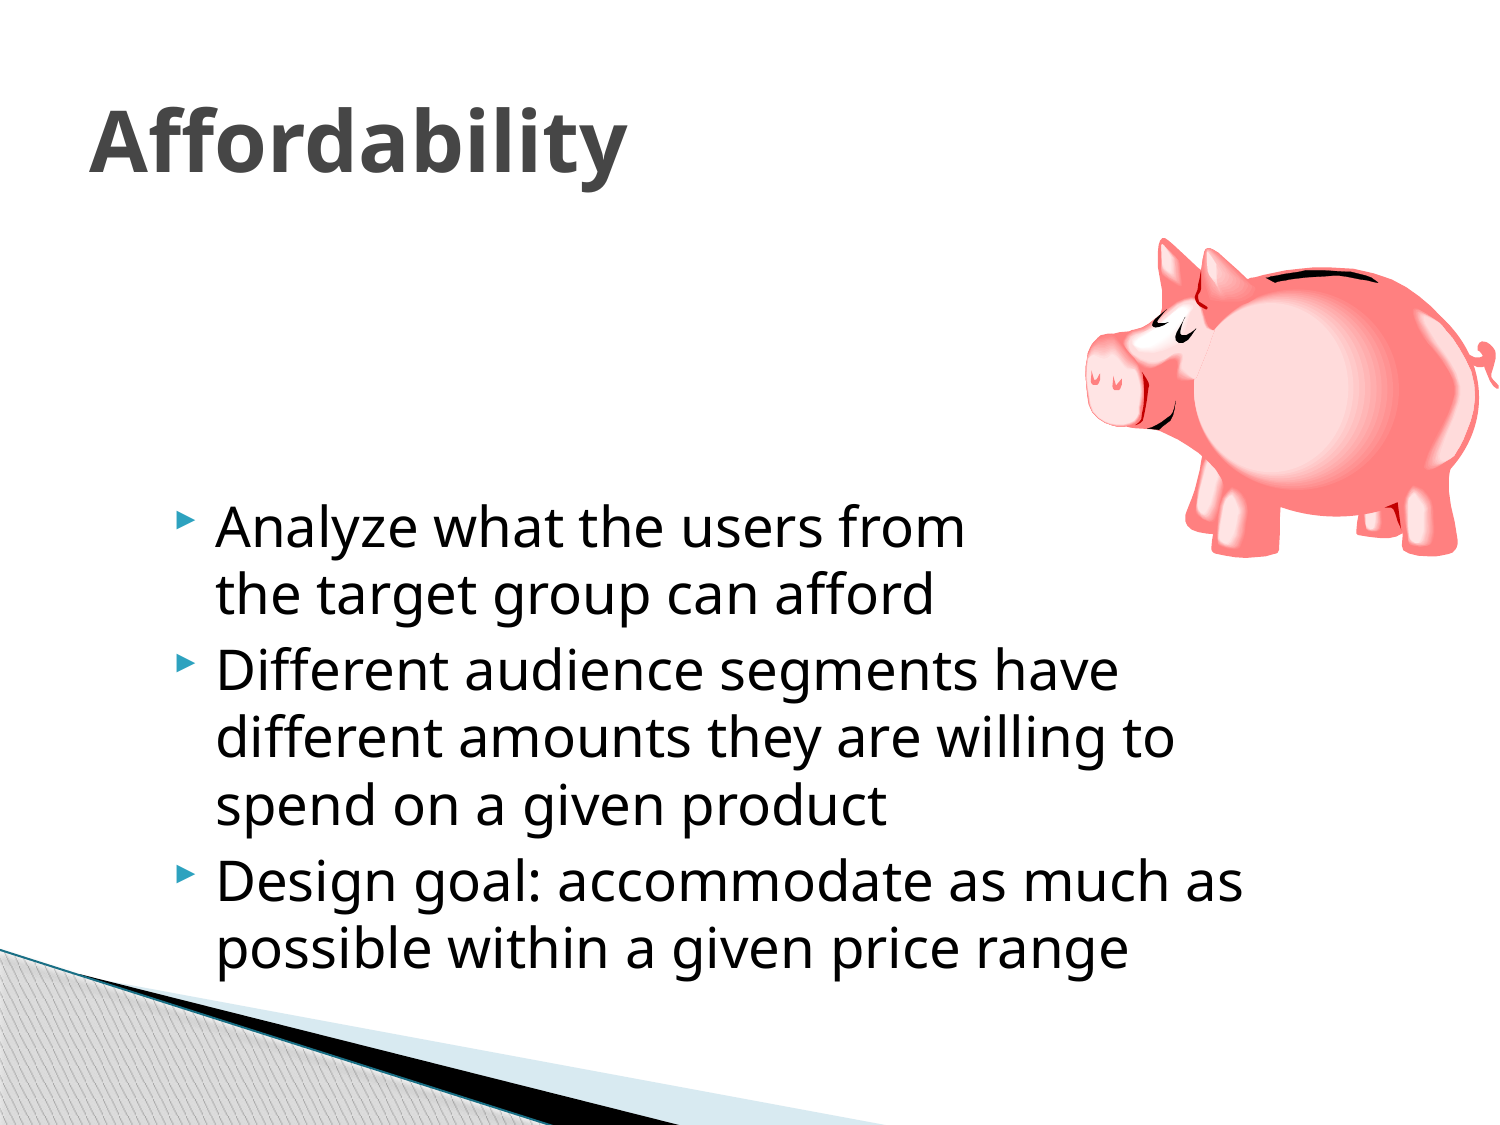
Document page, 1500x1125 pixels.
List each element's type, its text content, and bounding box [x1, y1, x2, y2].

list Analyze what the users from the target group can afford Different audience segments have different amounts they are willing to spend on a given product Design goal: accommodate as much as possible within a given price range [140, 261, 1354, 988]
title Affordability [75, 45, 1425, 233]
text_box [1085, 237, 1500, 560]
